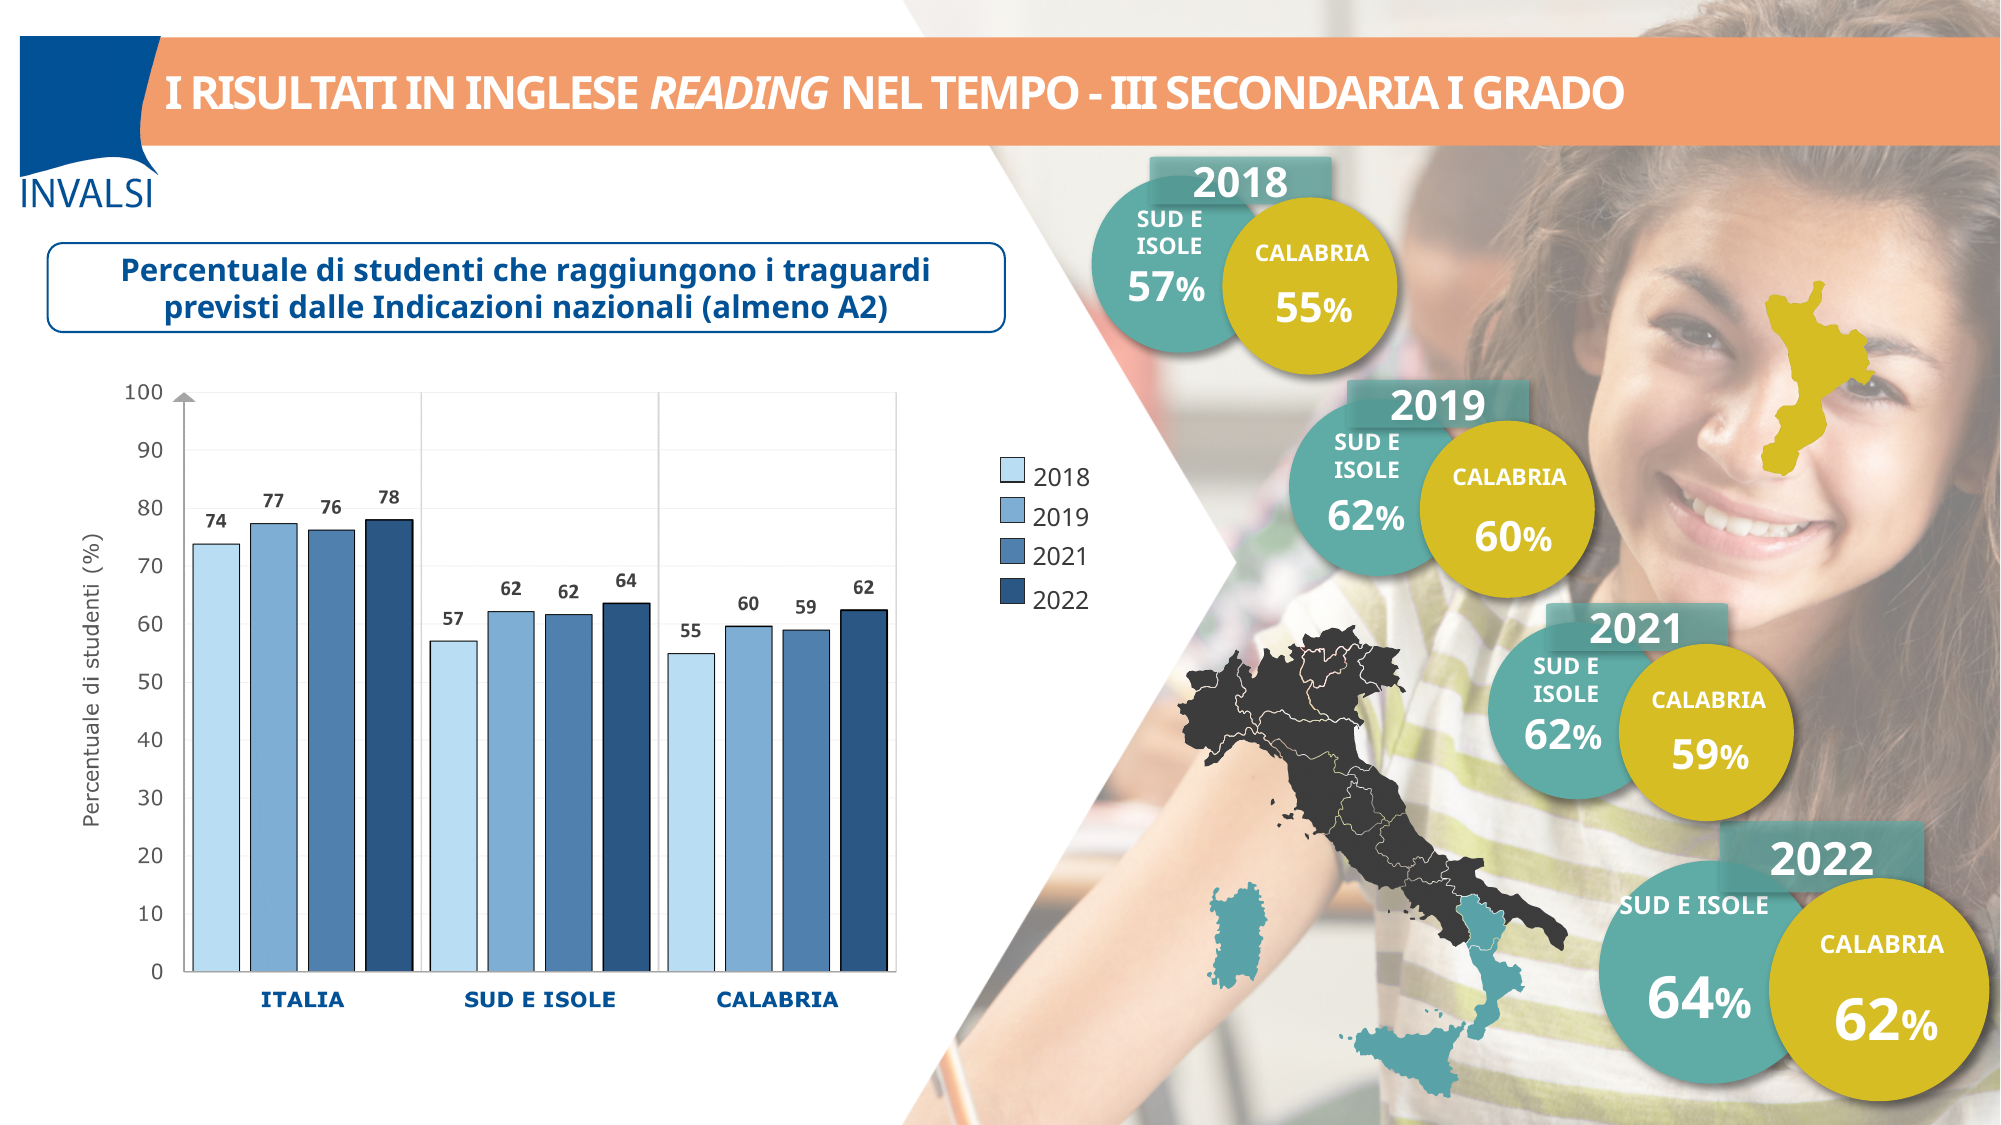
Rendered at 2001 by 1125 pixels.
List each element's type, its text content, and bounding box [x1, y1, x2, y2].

text_box 64% [1610, 952, 1790, 1038]
text_box 62% [1797, 974, 1976, 1060]
text_box 62% [1299, 481, 1434, 547]
text_box 60% [1446, 502, 1581, 567]
text_box 59% [1643, 720, 1778, 786]
picture [0, 0, 2001, 1125]
text_box 55% [1247, 273, 1381, 338]
text_box Percentuale di studenti che raggiungono i traguardi previsti dalle Indicazioni nazionali (almeno A2) [46, 242, 1006, 334]
text_box 57% [1099, 252, 1234, 318]
text_box I RISULTATI IN INGLESE READING NEL TEMPO - III SECONDARIA I GRADO [150, 56, 2000, 126]
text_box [1000, 456, 1126, 604]
text_box 62% [1496, 700, 1631, 765]
